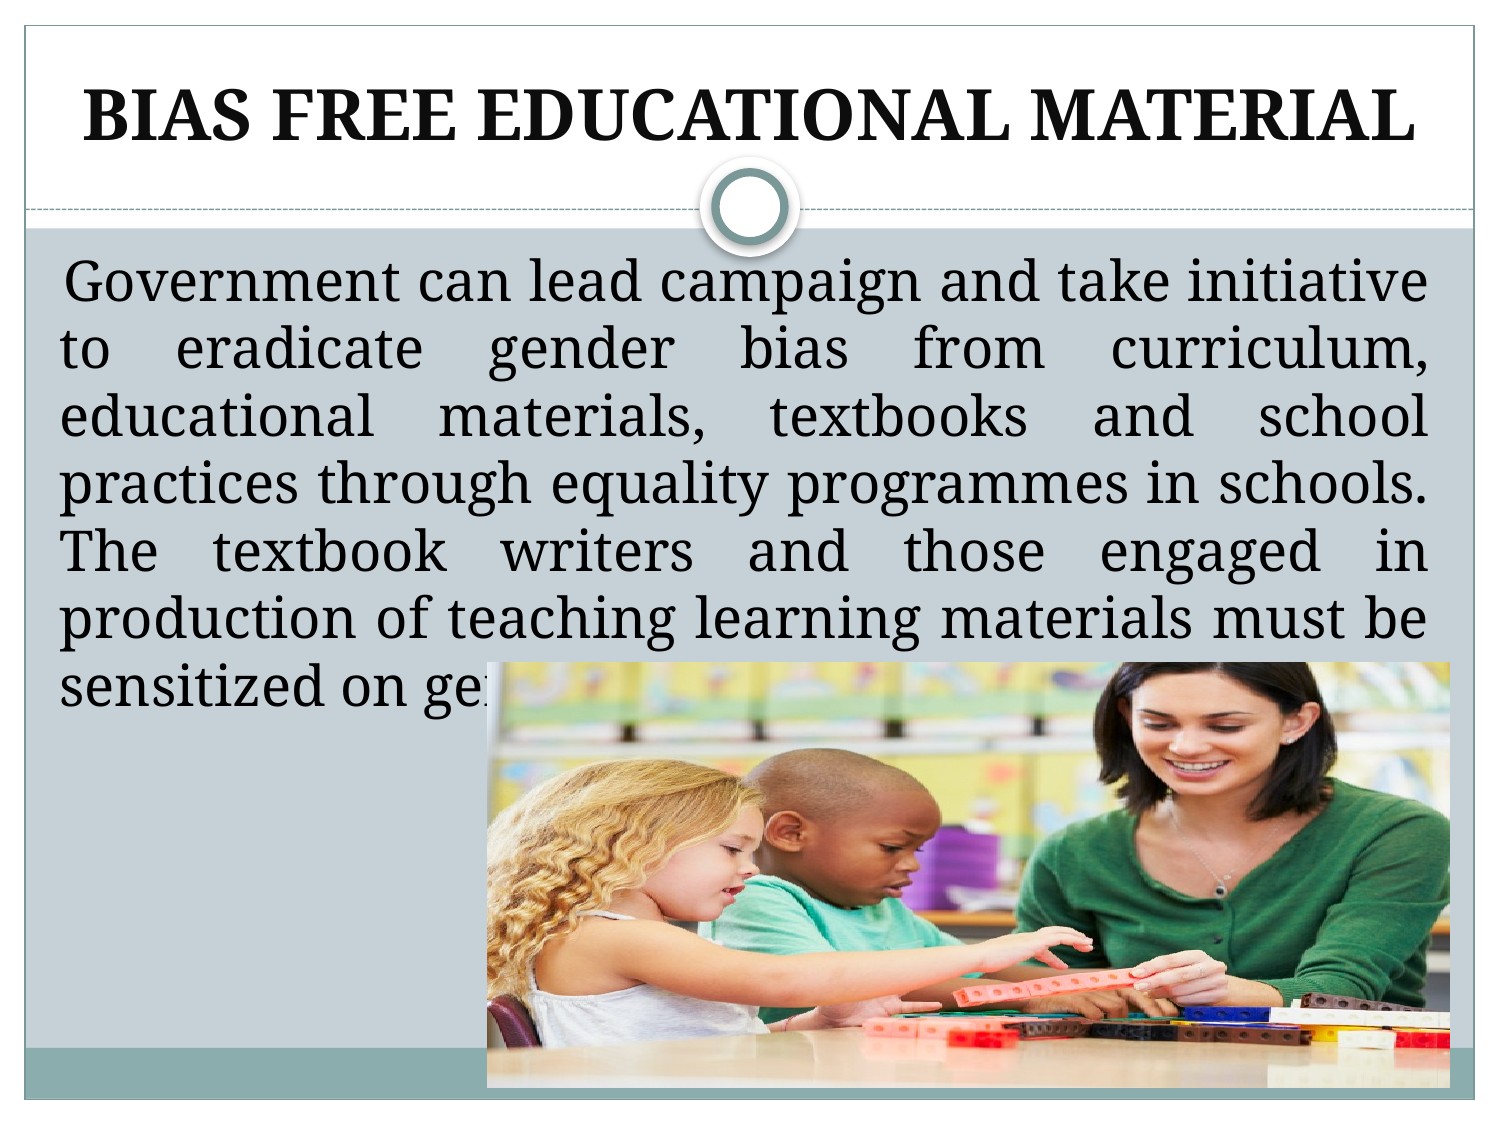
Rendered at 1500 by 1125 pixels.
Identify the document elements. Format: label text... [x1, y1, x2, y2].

list Government can lead campaign and take initiative to eradicate gender bias from curriculum, educational materials, textbooks and school practices through equality programmes in schools. The textbook writers and those engaged in production of teaching learning materials must be sensitized on gender concerns in education. [0, 237, 1445, 1125]
title BIAS FREE EDUCATIONAL MATERIAL [0, 37, 1500, 162]
picture [487, 662, 1451, 1088]
